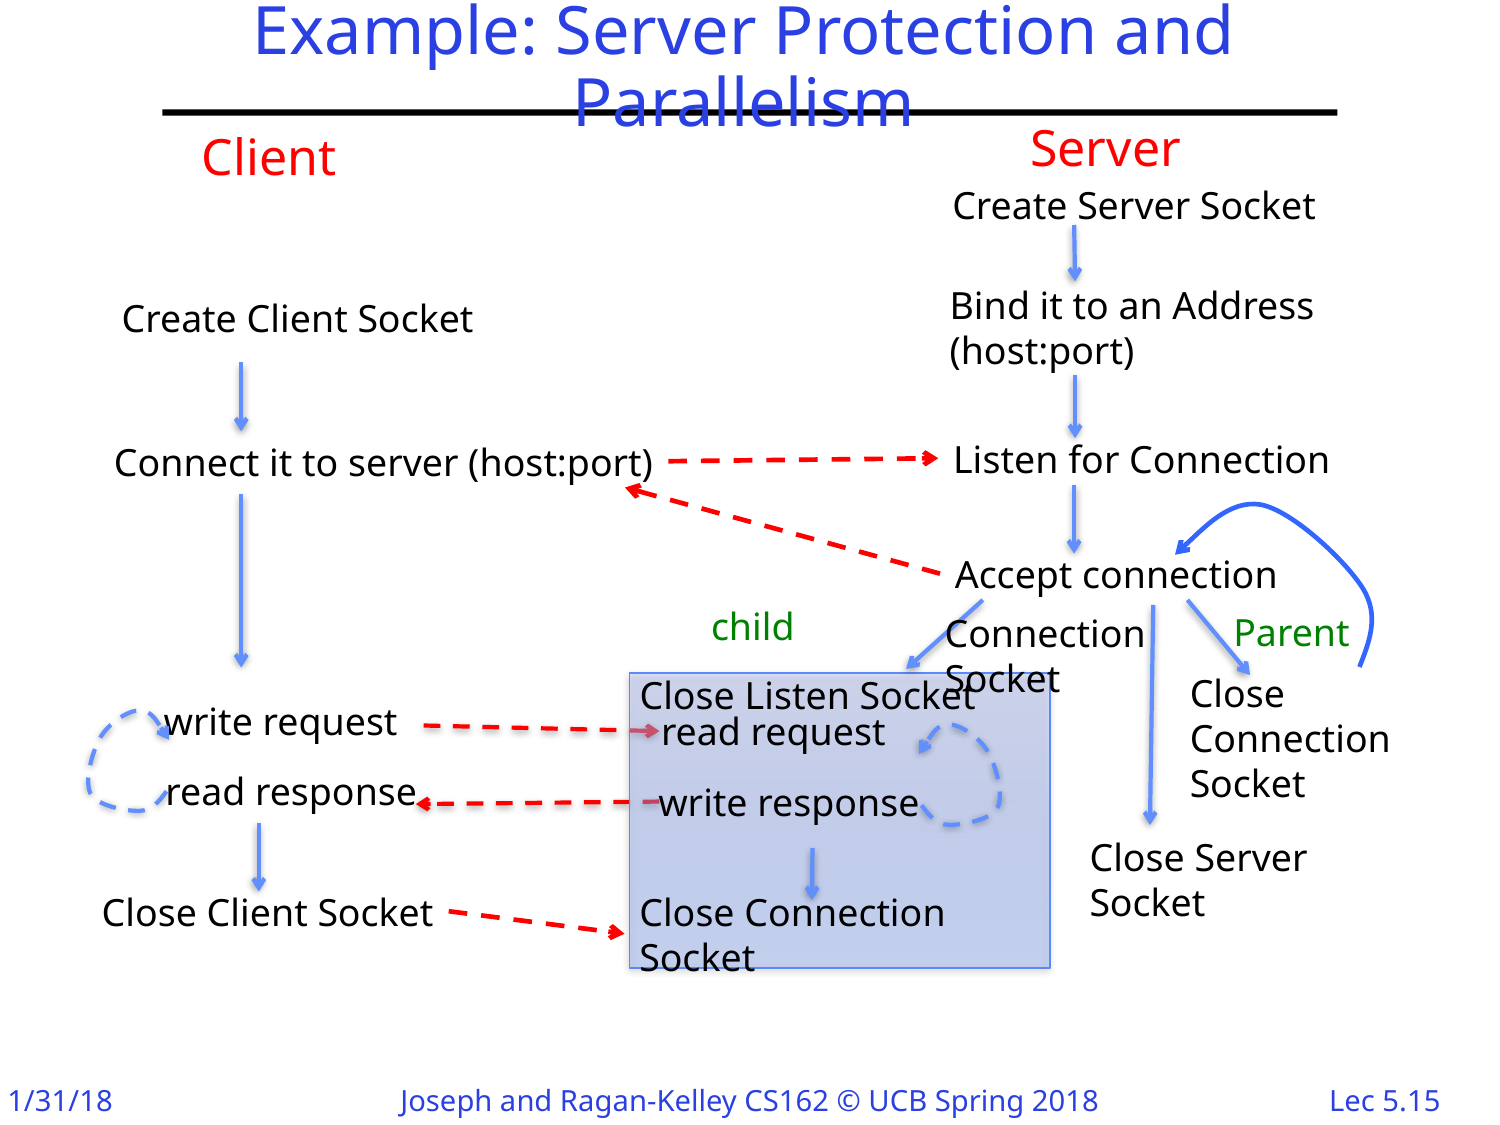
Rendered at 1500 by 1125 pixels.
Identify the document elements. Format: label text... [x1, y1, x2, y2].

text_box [120, 362, 647, 493]
text_box Server [1015, 108, 1197, 174]
text_box [86, 708, 156, 813]
text_box Create Client Socket [106, 287, 489, 348]
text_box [659, 700, 920, 833]
text_box Client [187, 118, 352, 193]
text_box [957, 374, 1327, 490]
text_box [161, 494, 417, 821]
title Example: Server Protection and Parallelism [75, 24, 1413, 113]
text_box Create Server Socket [937, 174, 1331, 235]
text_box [1161, 604, 1438, 888]
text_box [415, 801, 619, 805]
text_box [624, 595, 1157, 969]
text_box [99, 822, 436, 943]
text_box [415, 725, 619, 732]
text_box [646, 458, 958, 462]
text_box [624, 847, 1063, 943]
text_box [1174, 504, 1500, 769]
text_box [956, 224, 1318, 374]
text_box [956, 484, 1277, 603]
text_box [624, 487, 957, 575]
